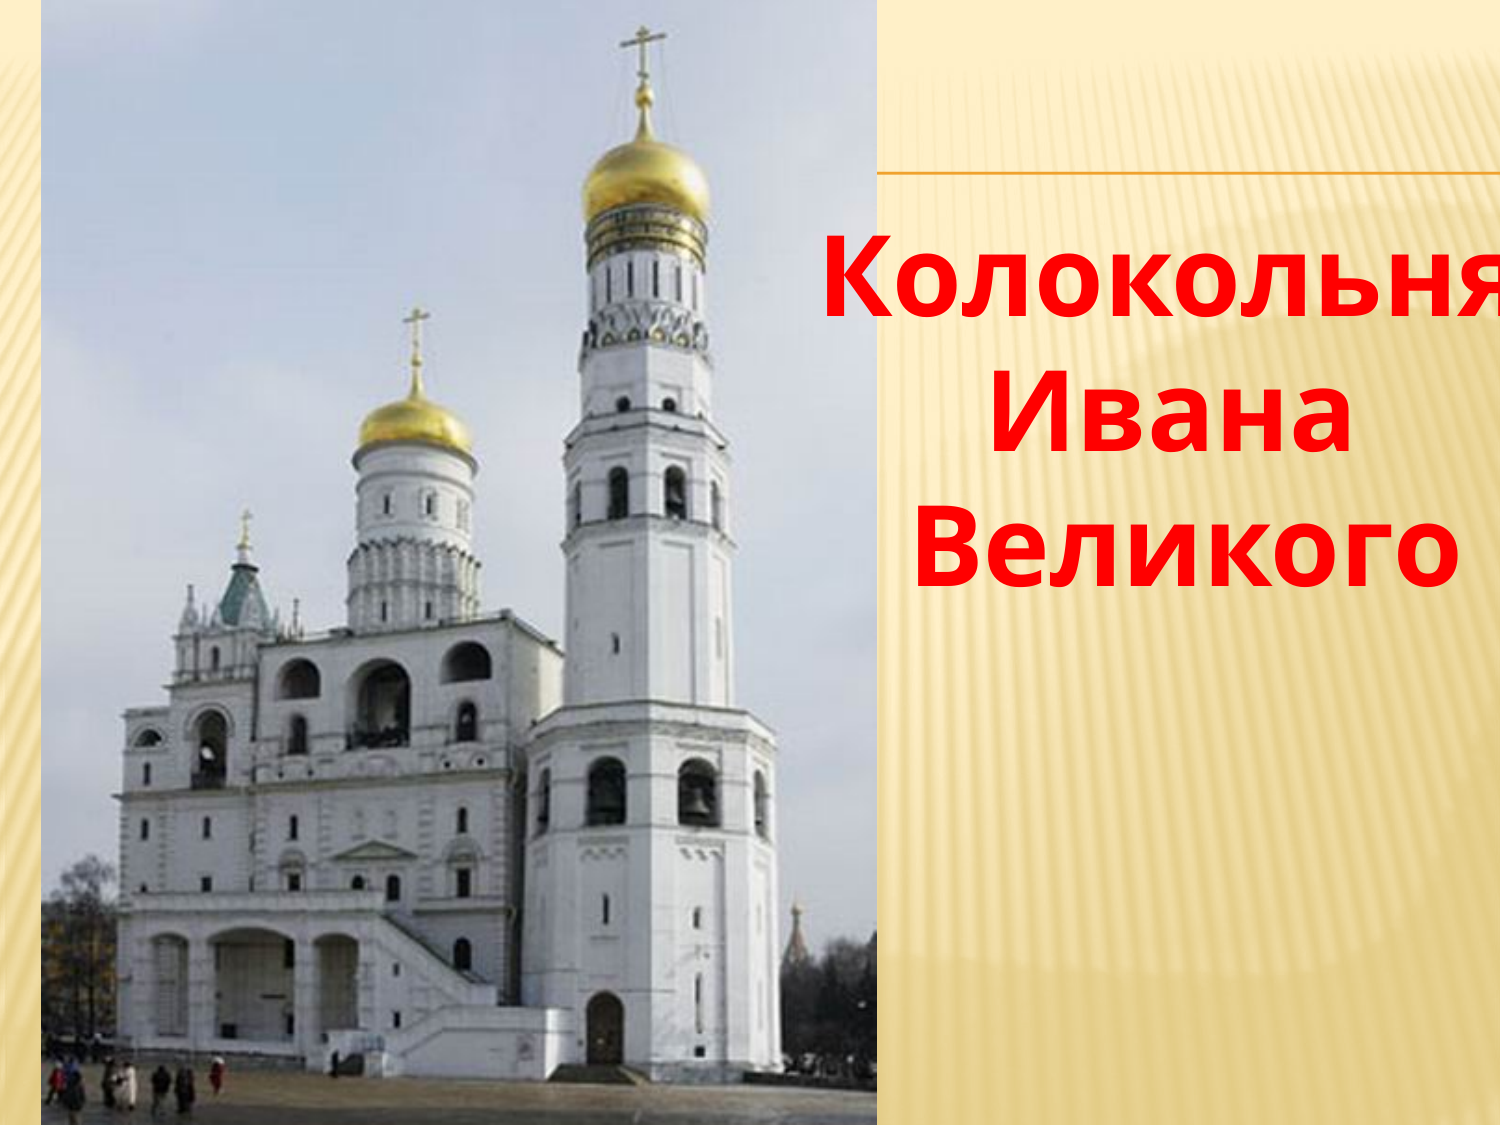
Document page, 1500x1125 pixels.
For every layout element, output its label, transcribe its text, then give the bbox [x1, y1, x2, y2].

picture [40, 0, 877, 1125]
text_box Колокольня Ивана Великого [887, 196, 1500, 617]
